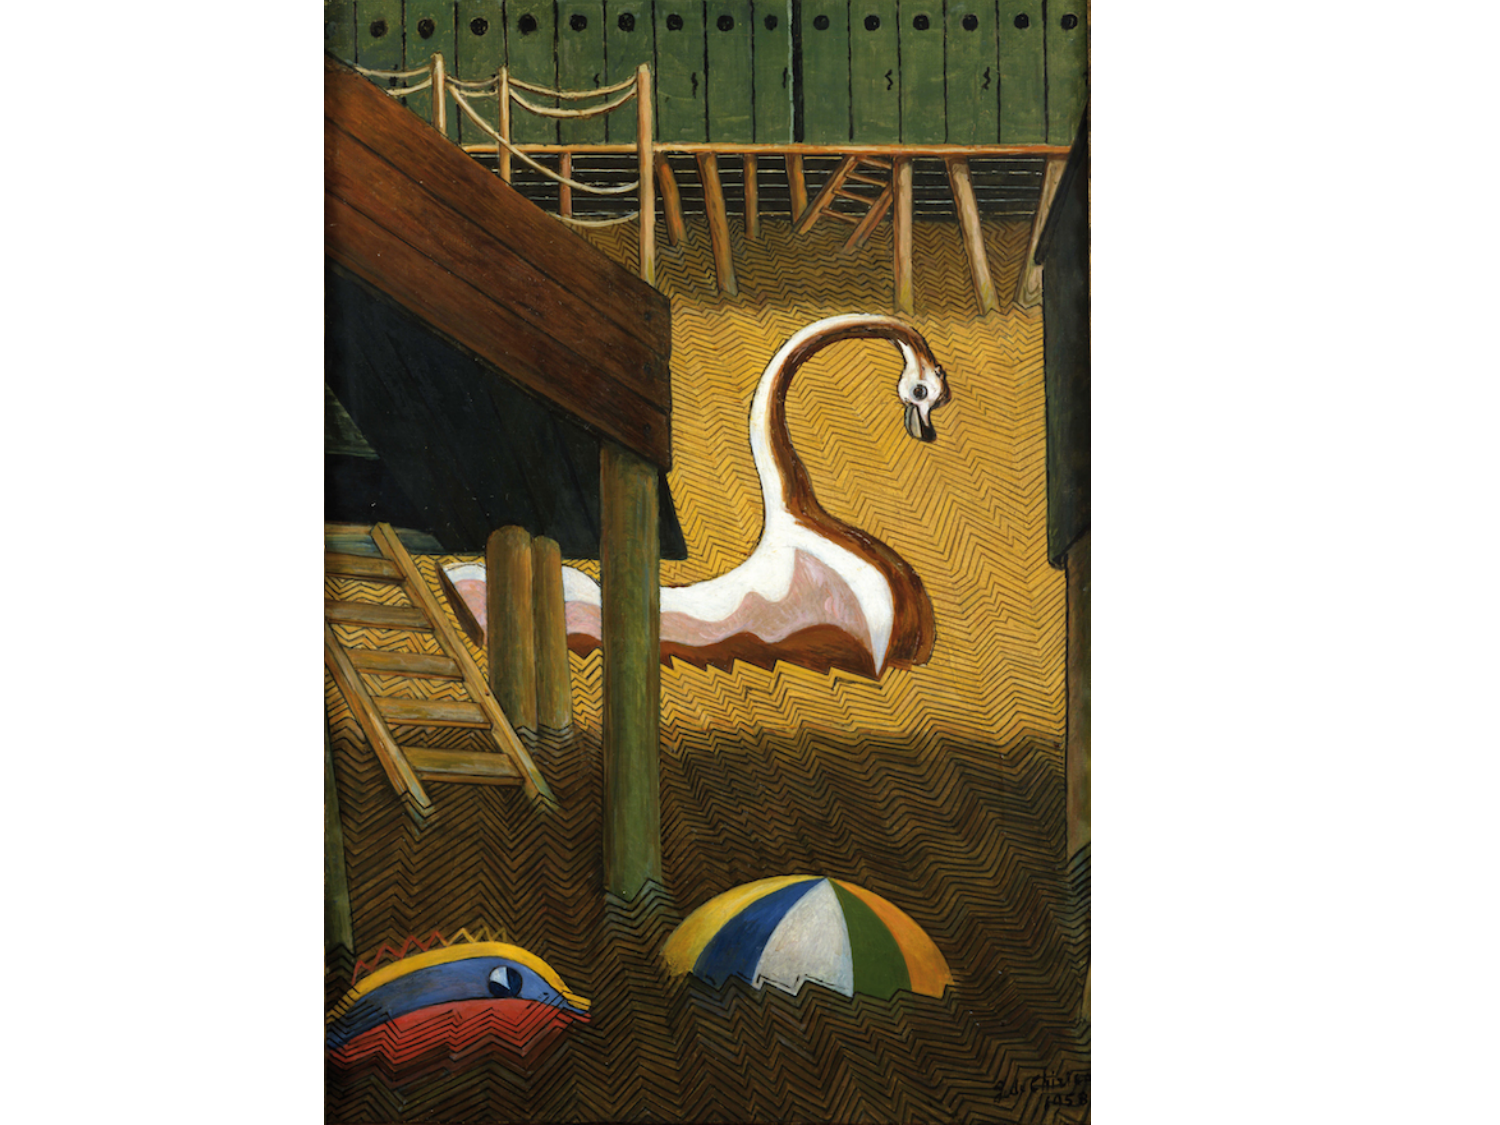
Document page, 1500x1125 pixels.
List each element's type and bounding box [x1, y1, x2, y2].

list [324, 0, 1092, 1125]
